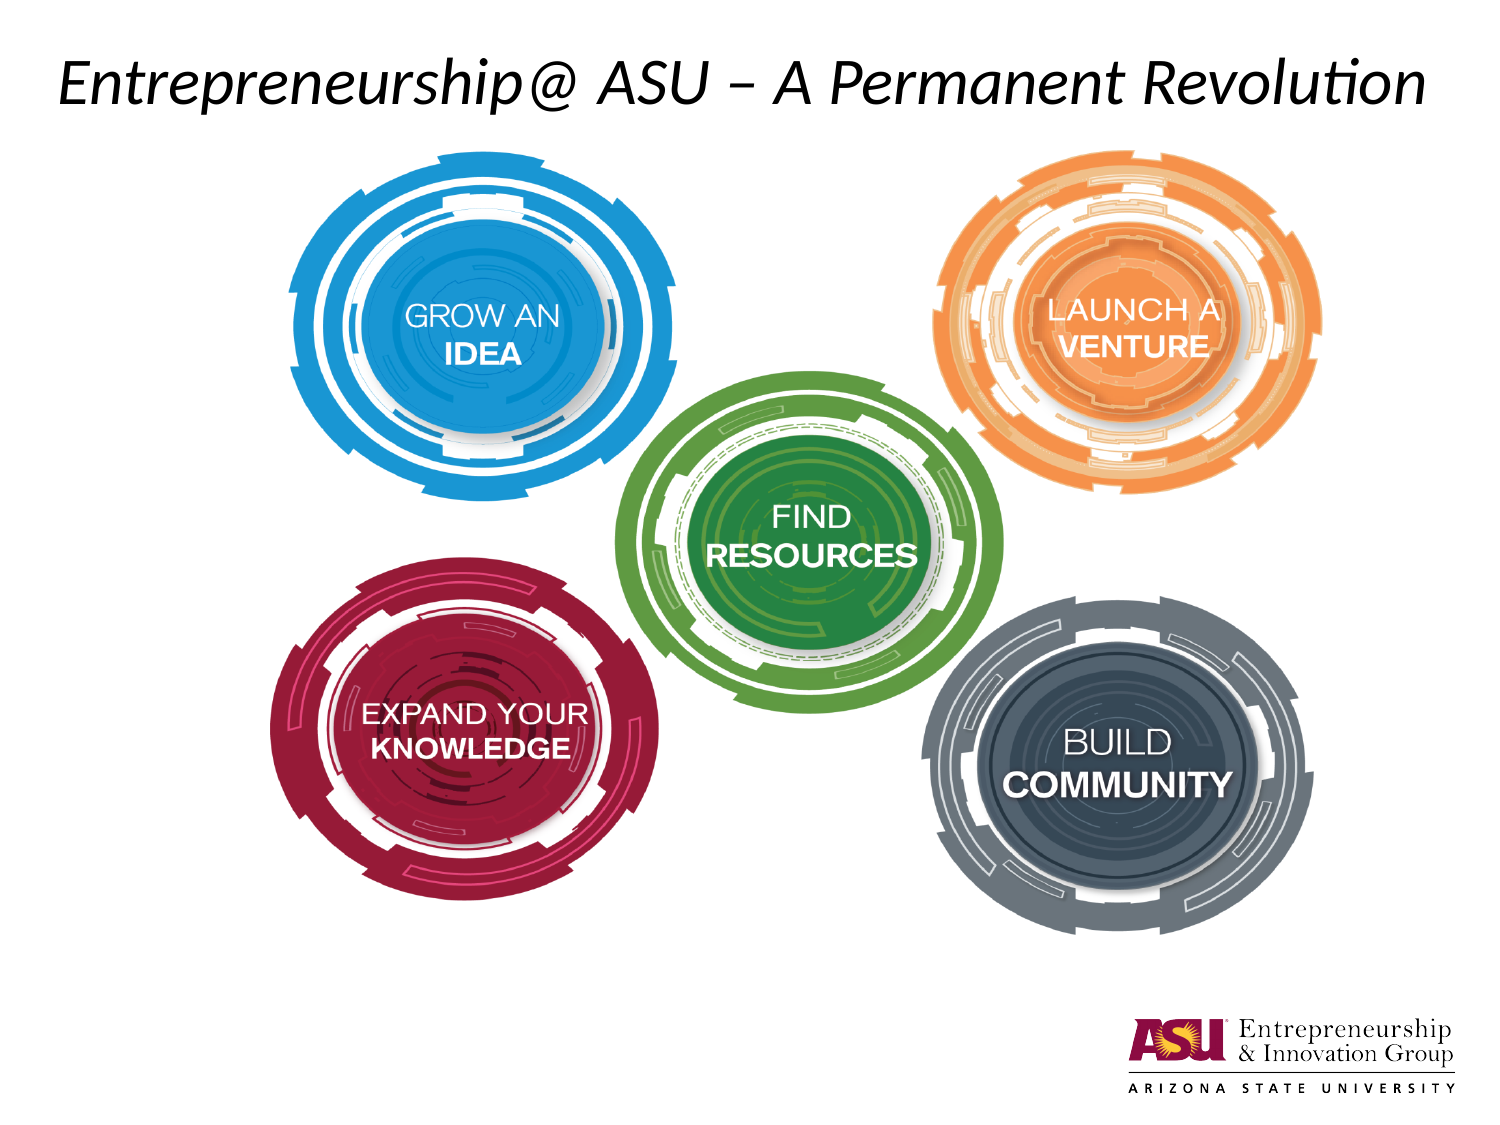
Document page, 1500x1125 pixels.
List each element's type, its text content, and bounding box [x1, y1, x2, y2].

title Entrepreneurship@ ASU – A Permanent Revolution [24, 24, 1463, 130]
picture [237, 112, 1351, 976]
picture [1110, 1011, 1473, 1105]
